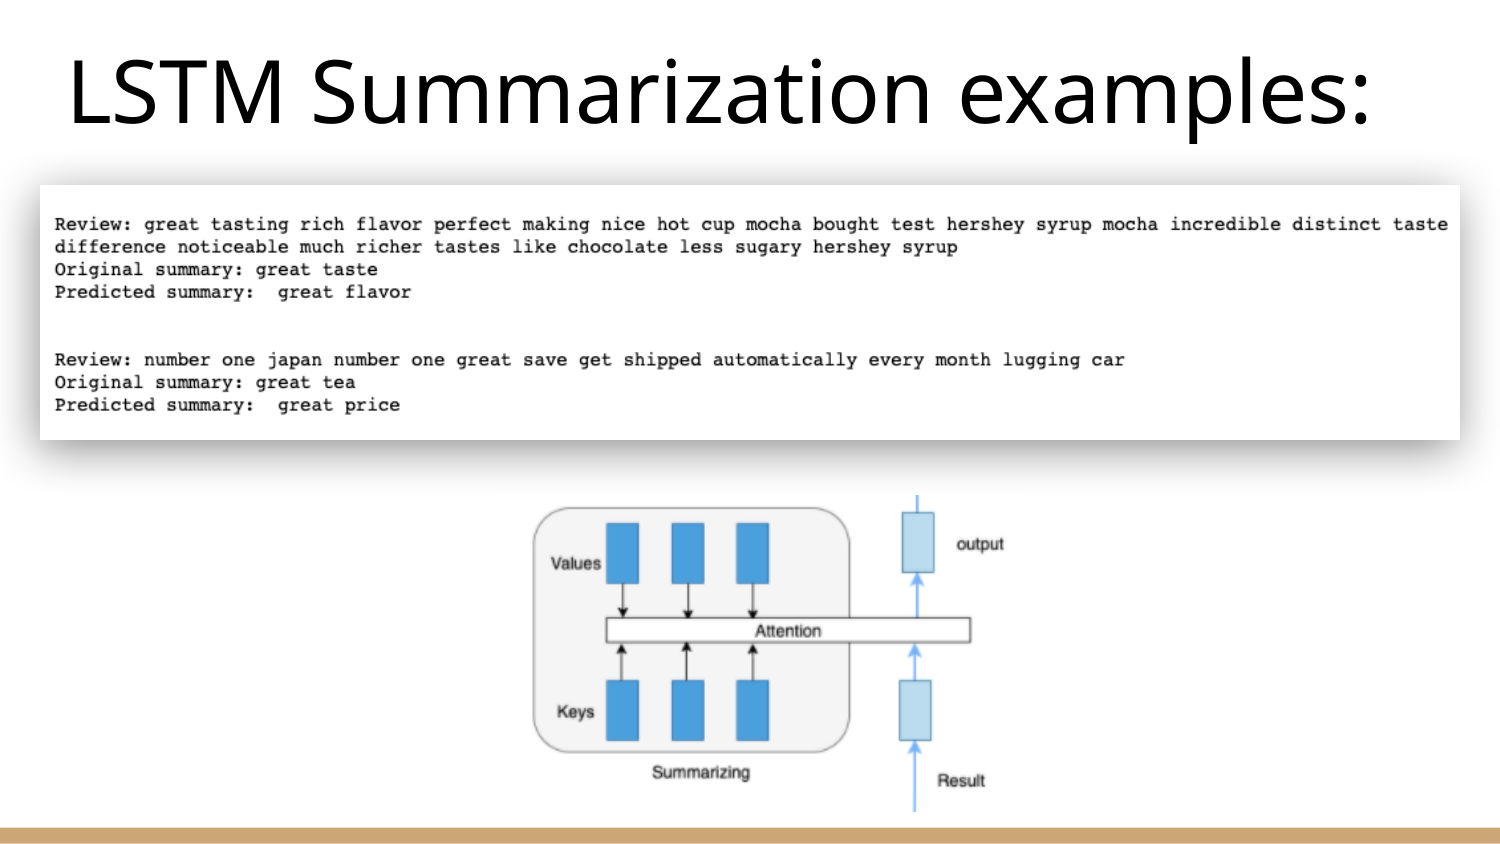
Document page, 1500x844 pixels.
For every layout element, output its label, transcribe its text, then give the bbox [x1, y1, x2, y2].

picture [503, 495, 1022, 812]
picture [39, 184, 1461, 441]
title LSTM Summarization examples: [51, 19, 1449, 157]
